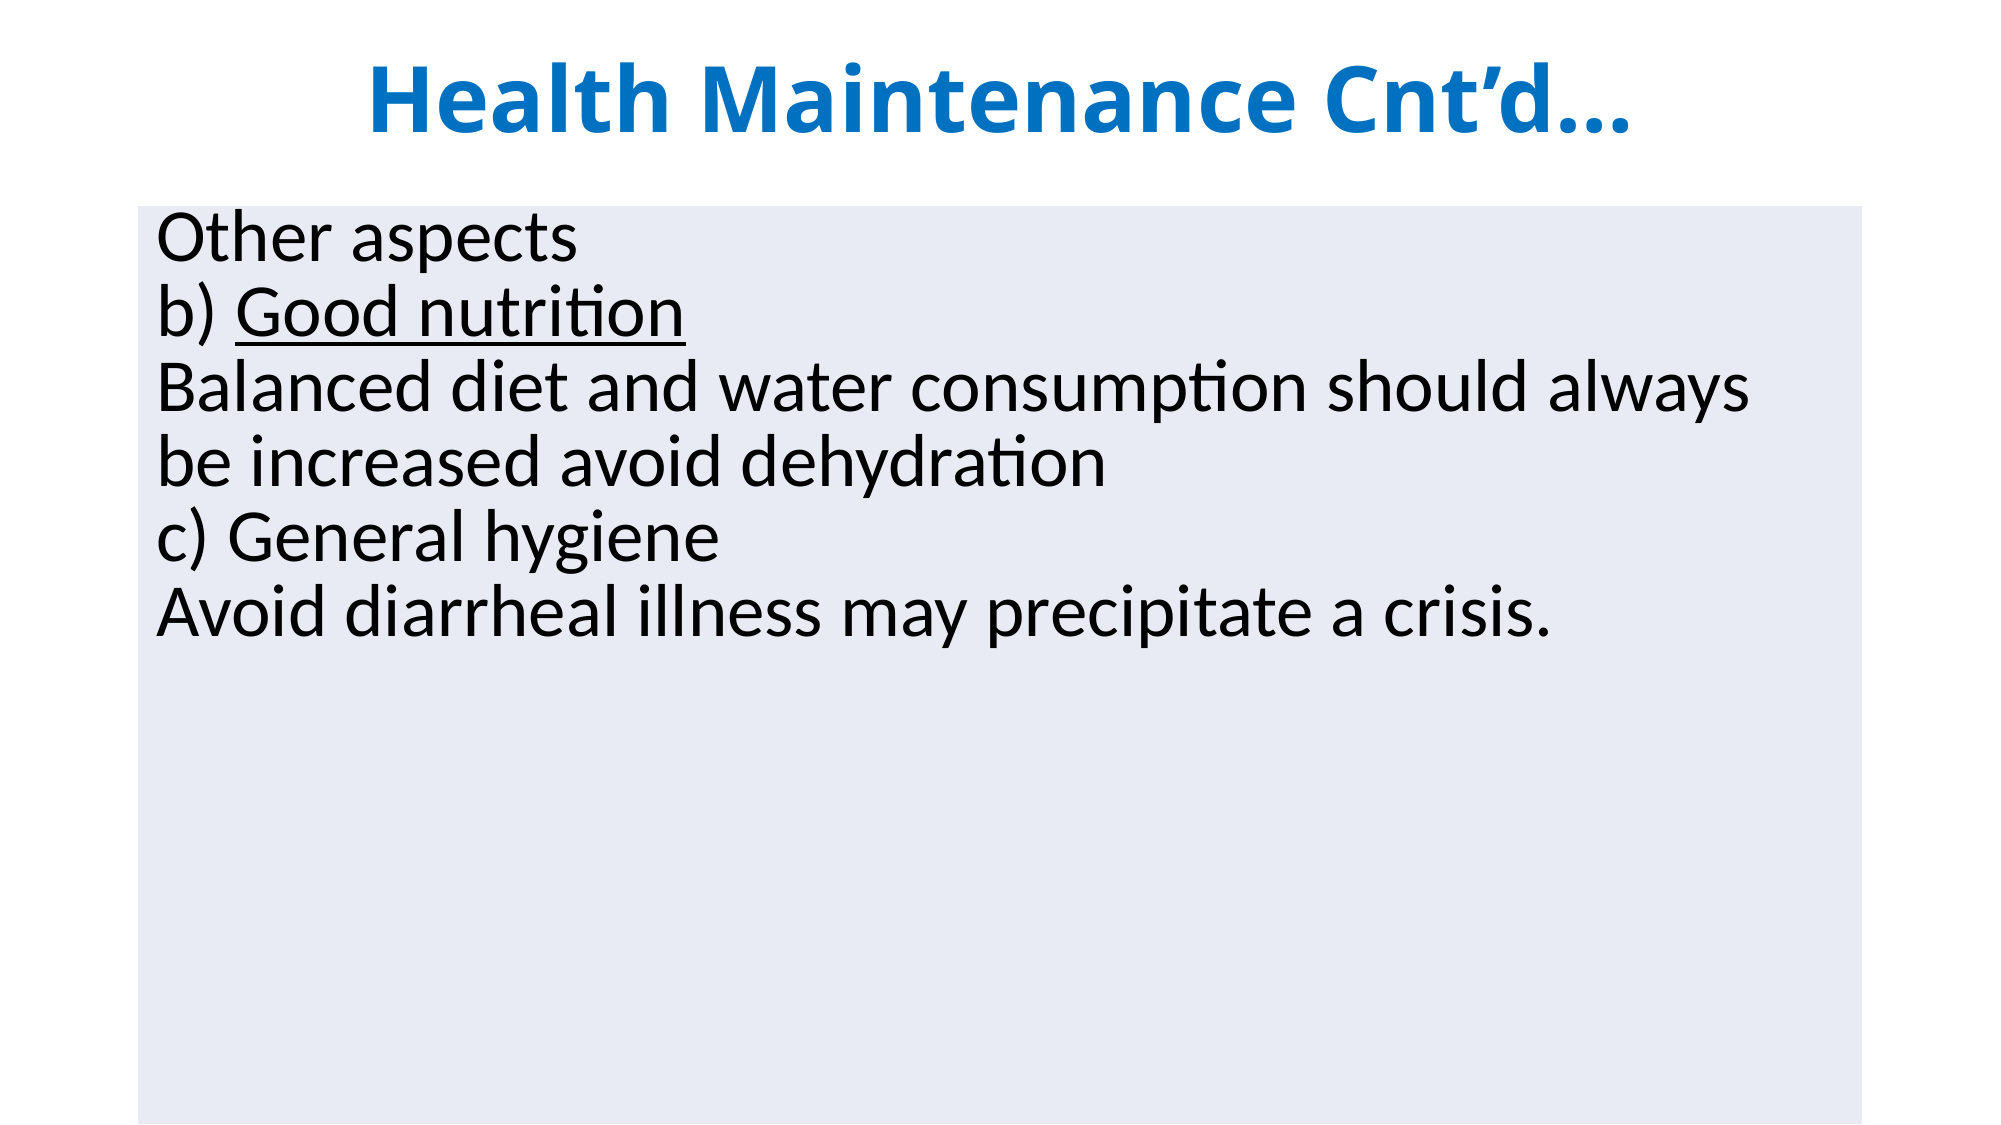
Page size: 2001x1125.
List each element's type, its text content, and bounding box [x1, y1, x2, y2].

title Health Maintenance Cnt’d… [137, 0, 1863, 204]
table_header Other aspects b) Good nutrition Balanced diet and water consumption should always be increased avoid dehydration c) General hygiene Avoid diarrheal illness may precipitate a crisis. [138, 206, 1862, 1124]
